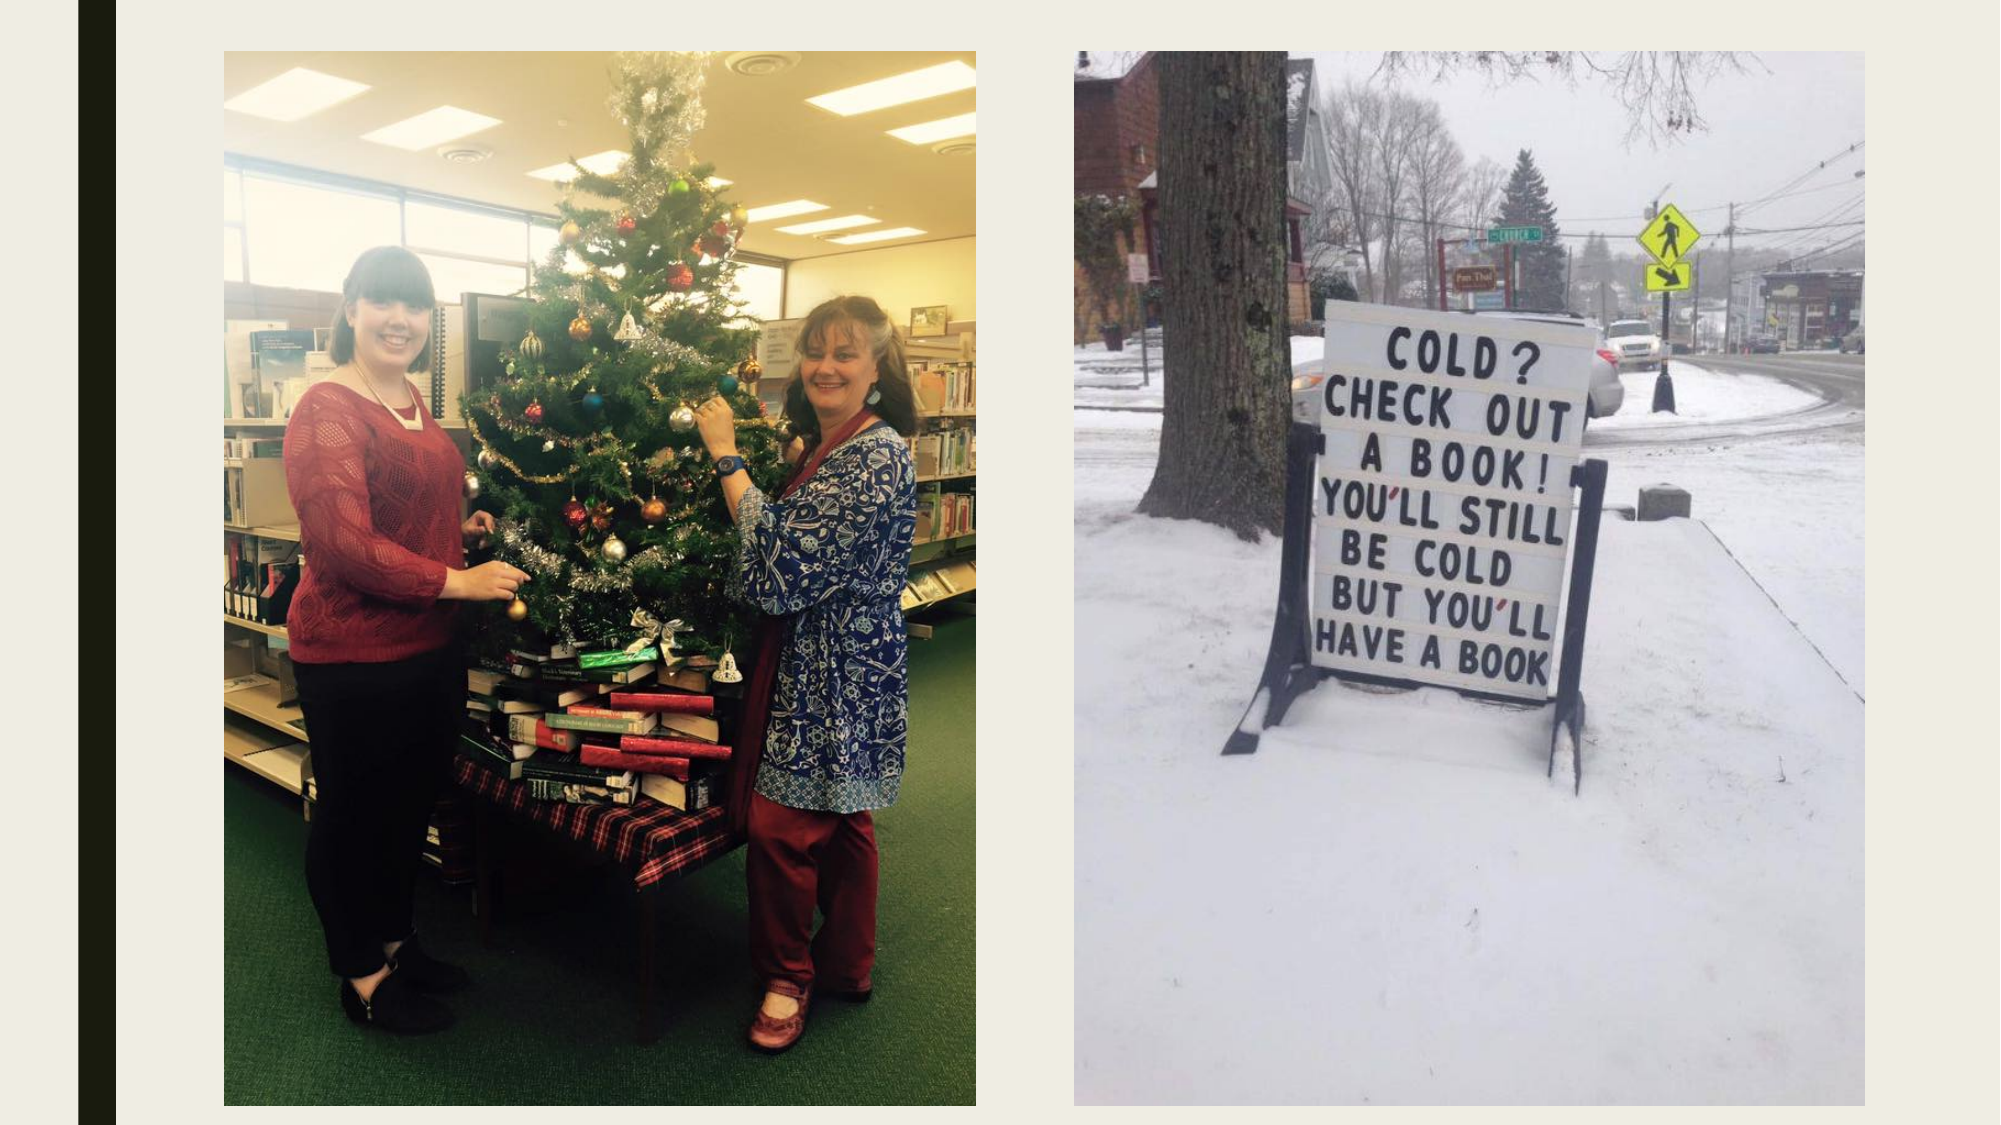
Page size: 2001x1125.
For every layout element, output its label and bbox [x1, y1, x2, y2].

picture [224, 51, 976, 1106]
picture [1074, 51, 1865, 1106]
